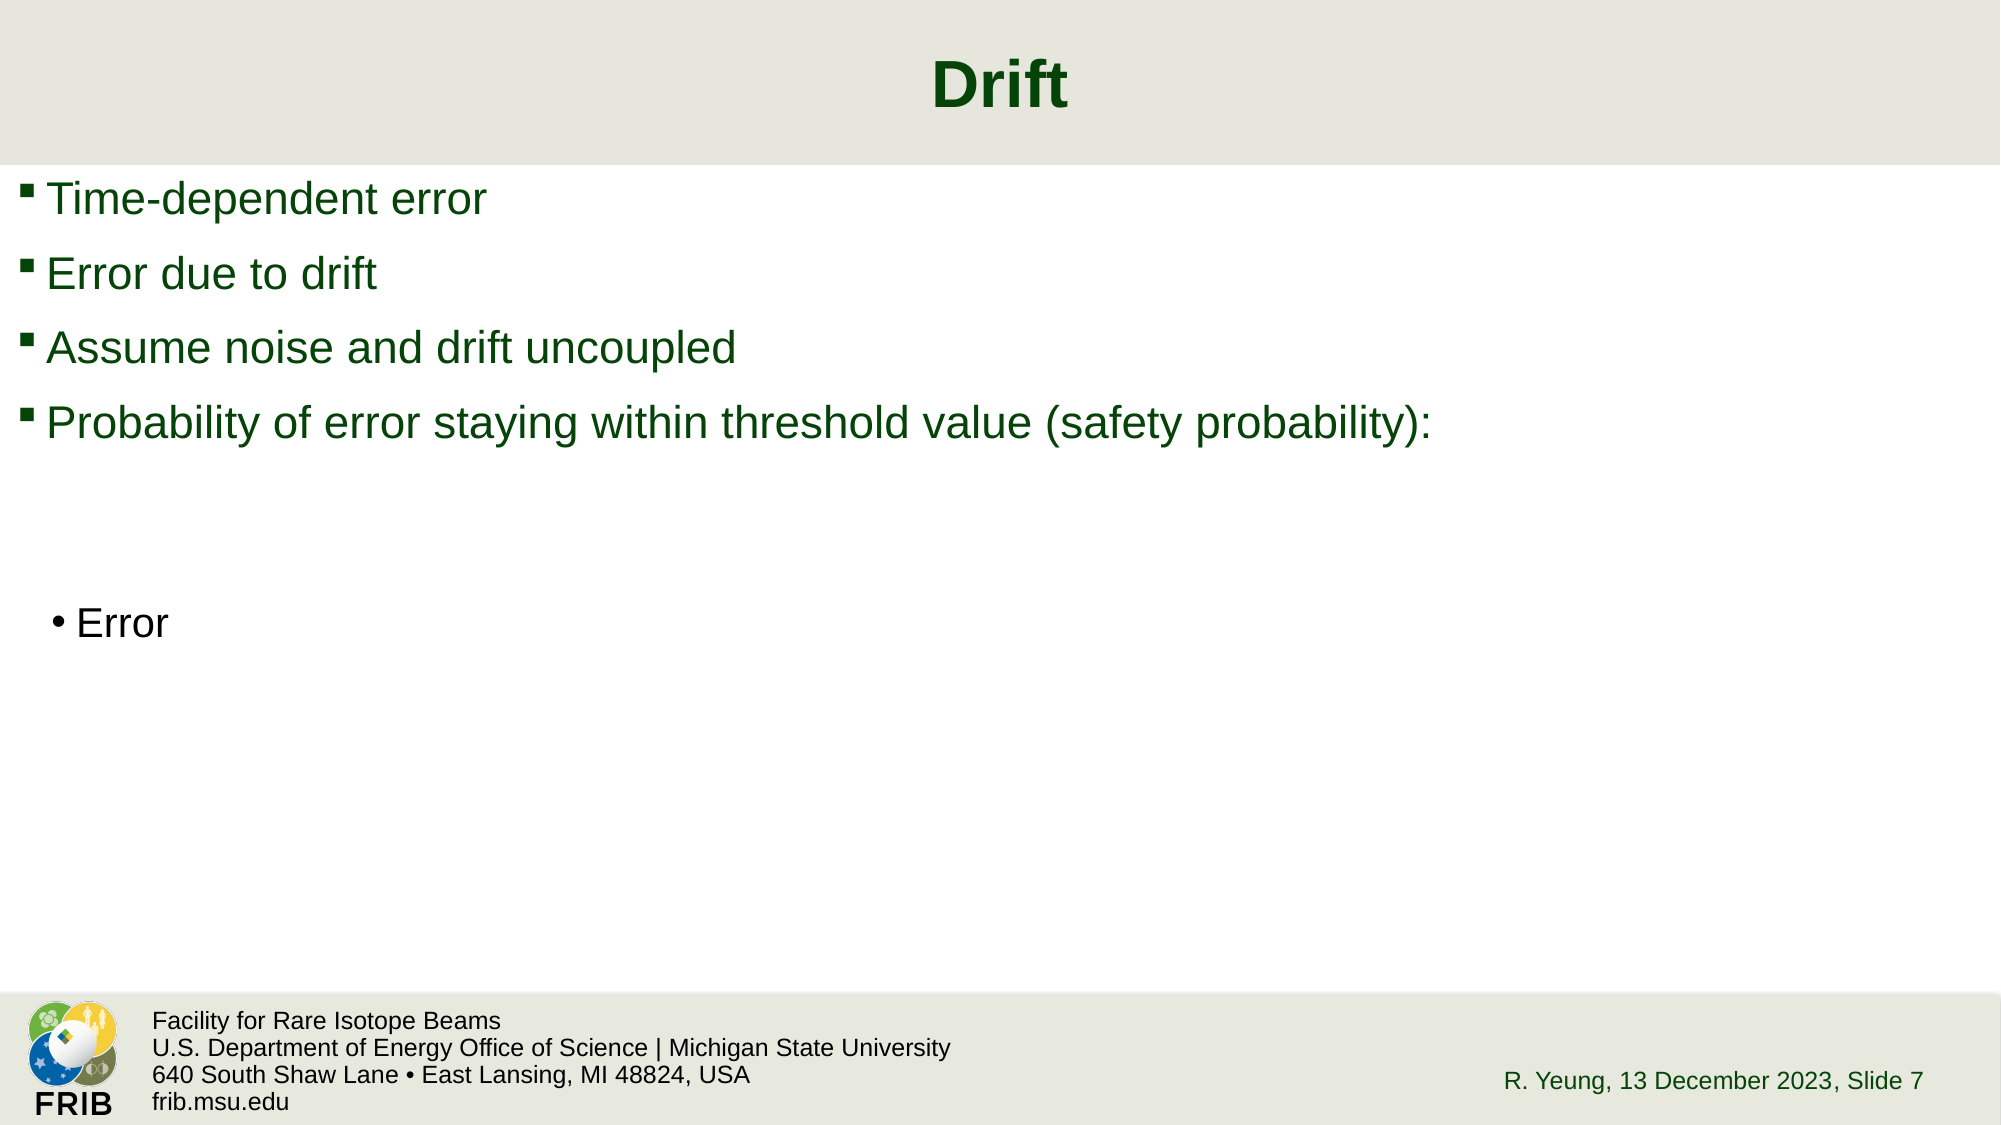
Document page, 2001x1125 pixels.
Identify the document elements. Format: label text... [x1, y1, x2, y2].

title Drift [16, 46, 1984, 127]
slide_number , Slide 7 [1833, 1042, 2000, 1103]
footer R. Yeung, 13 December 2023 [999, 1042, 1833, 1103]
picture [0, 0, 2000, 165]
picture [21, 994, 124, 1115]
